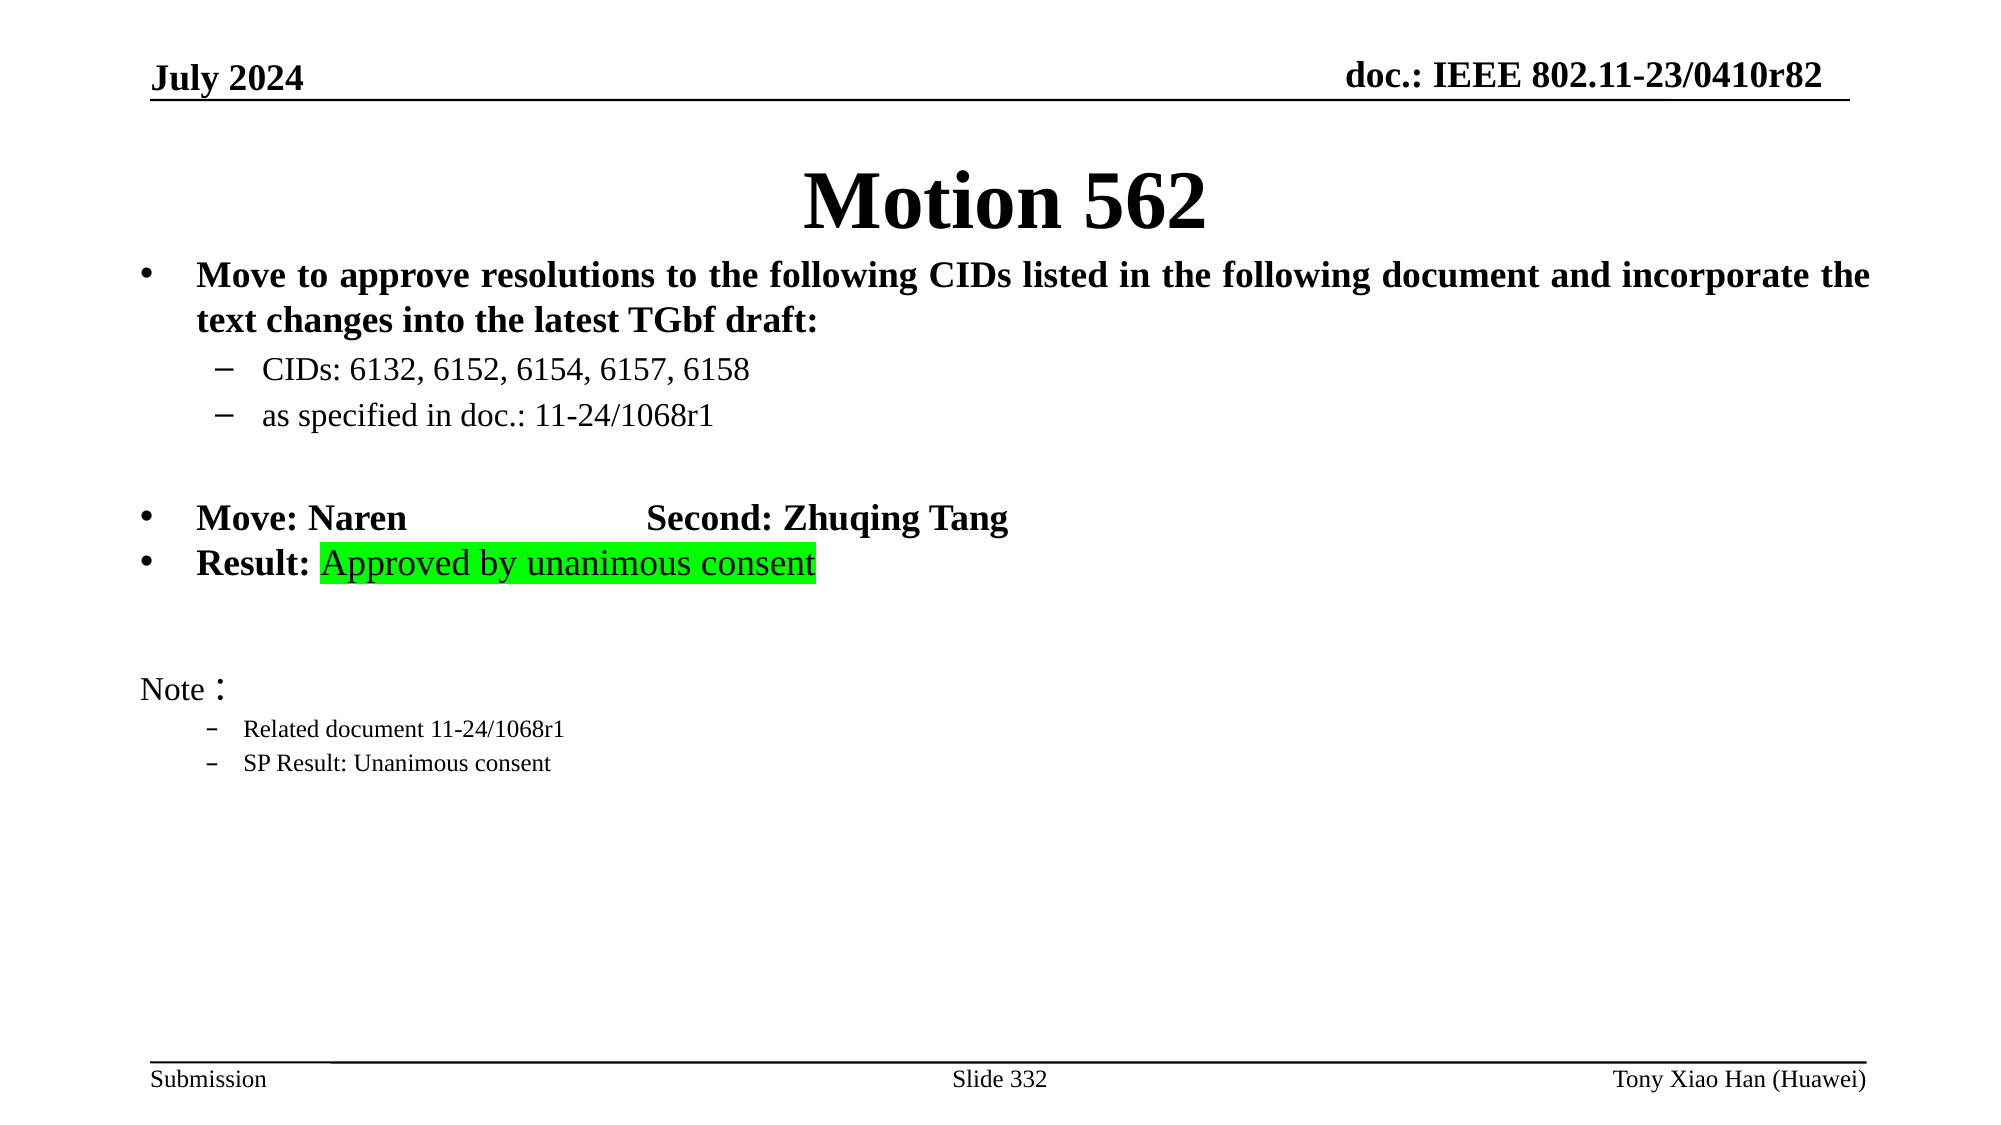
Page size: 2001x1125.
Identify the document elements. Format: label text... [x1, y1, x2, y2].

text_box Move to approve resolutions to the following CIDs listed in the following document and incorporate the text changes into the latest TGbf draft: CIDs: 6132, 6152, 6154, 6157, 6158 as specified in doc.: 11-24/1068r1 Move: Naren Second: Zhuqing Tang Result: Approved by unanimous consent Note： Related document 11-24/1068r1 SP Result: Unanimous consent [125, 212, 1888, 988]
text_box Motion 562 [368, 137, 1644, 212]
